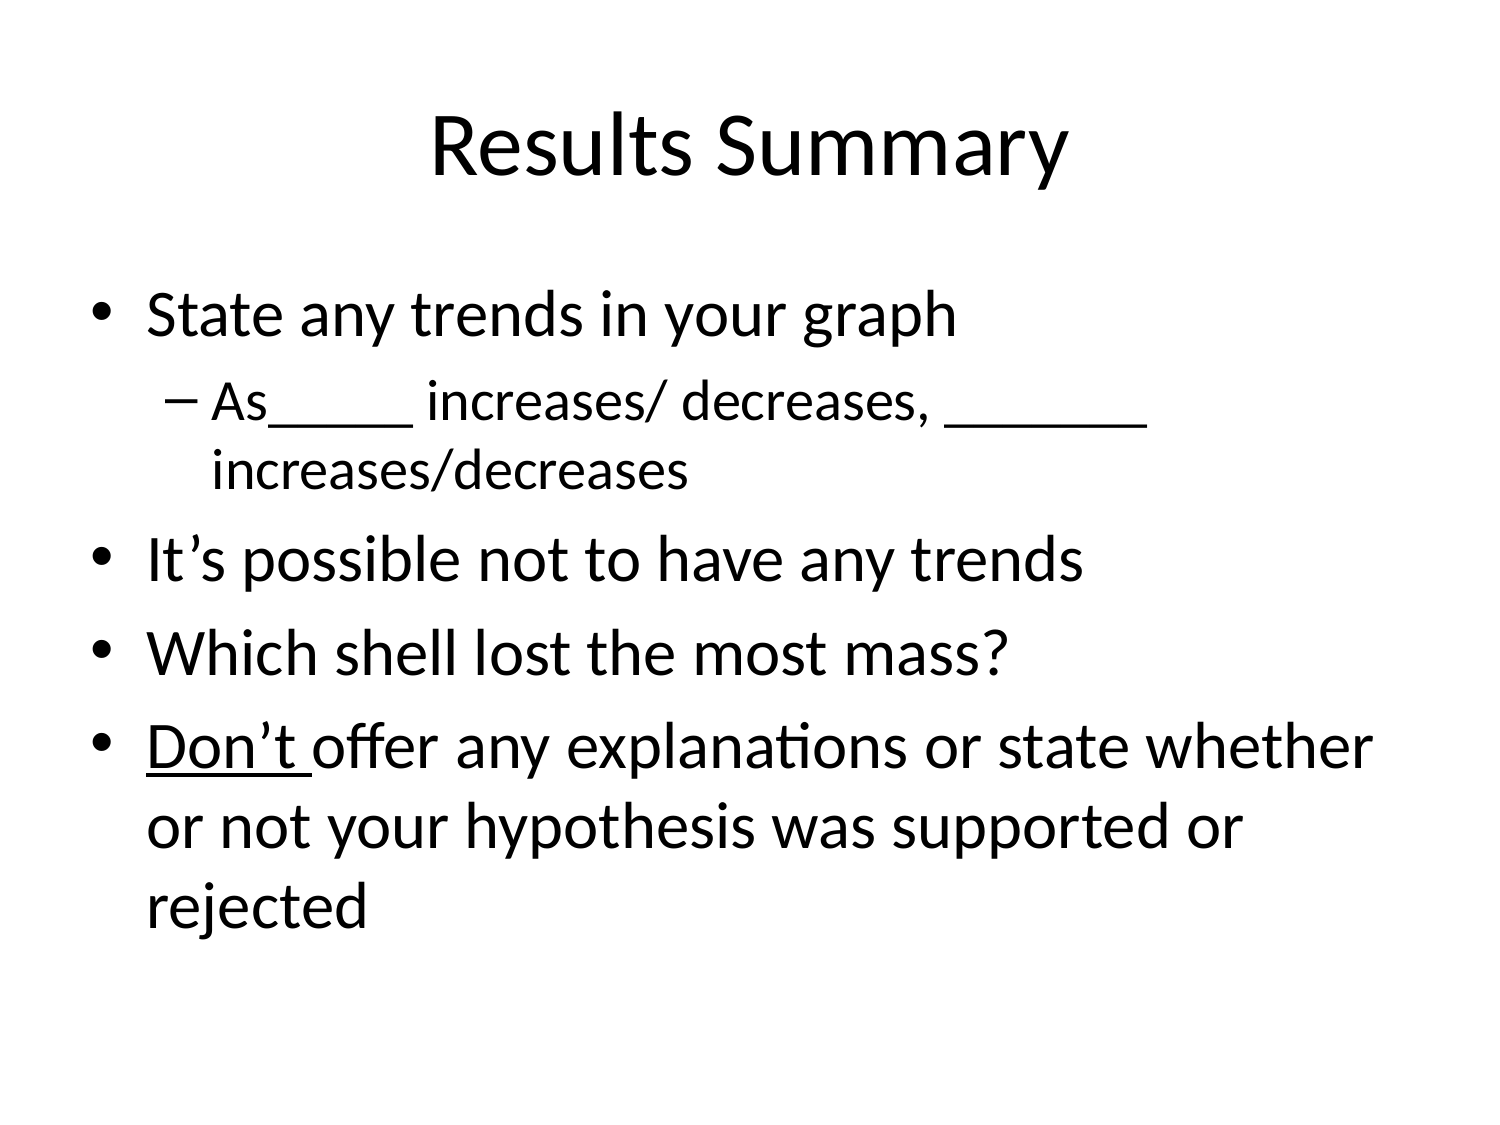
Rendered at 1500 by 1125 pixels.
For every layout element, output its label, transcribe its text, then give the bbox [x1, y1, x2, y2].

title Results Summary [75, 45, 1425, 233]
list State any trends in your graph As_____ increases/ decreases, _______ increases/decreases It’s possible not to have any trends Which shell lost the most mass? Don’t offer any explanations or state whether or not your hypothesis was supported or rejected [75, 262, 1425, 1005]
